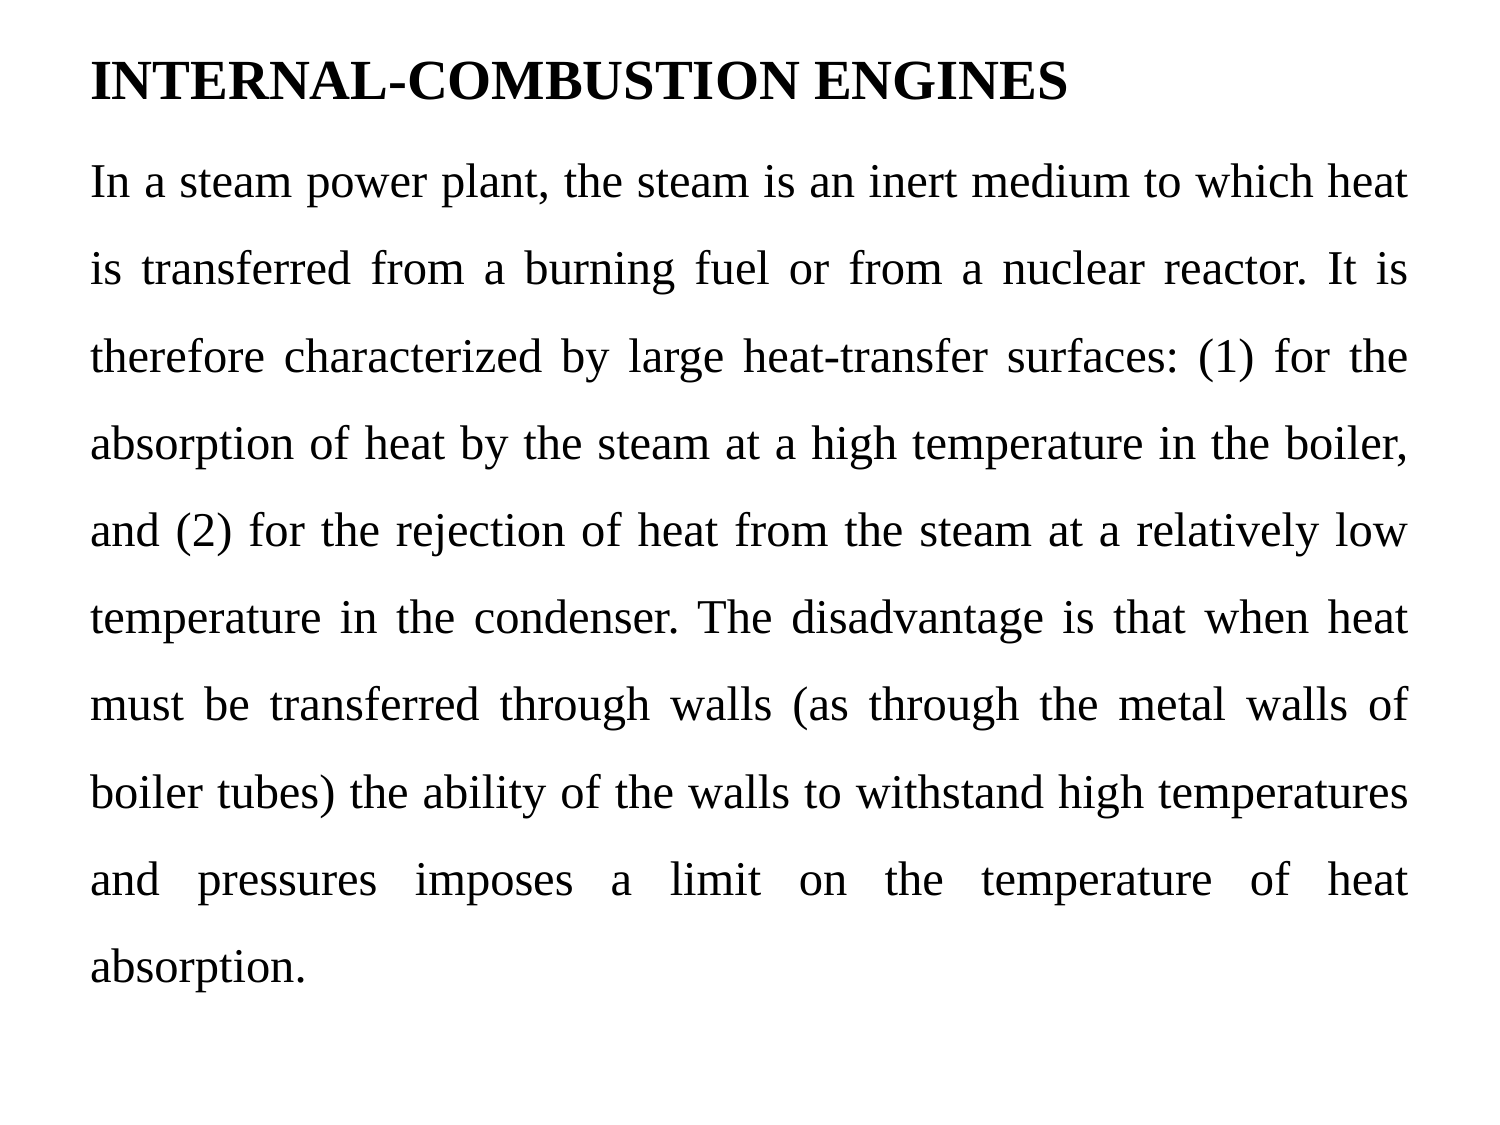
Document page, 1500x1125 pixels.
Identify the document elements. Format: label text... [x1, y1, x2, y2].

list INTERNAL-COMBUSTION ENGINES In a steam power plant, the steam is an inert medium to which heat is transferred from a burning fuel or from a nuclear reactor. It is therefore characterized by large heat-transfer surfaces: (1) for the absorption of heat by the steam at a high temperature in the boiler, and (2) for the rejection of heat from the steam at a relatively low temperature in the condenser. The disadvantage is that when heat must be transferred through walls (as through the metal walls of boiler tubes) the ability of the walls to withstand high temperatures and pressures imposes a limit on the temperature of heat absorption. [75, 35, 1425, 1005]
